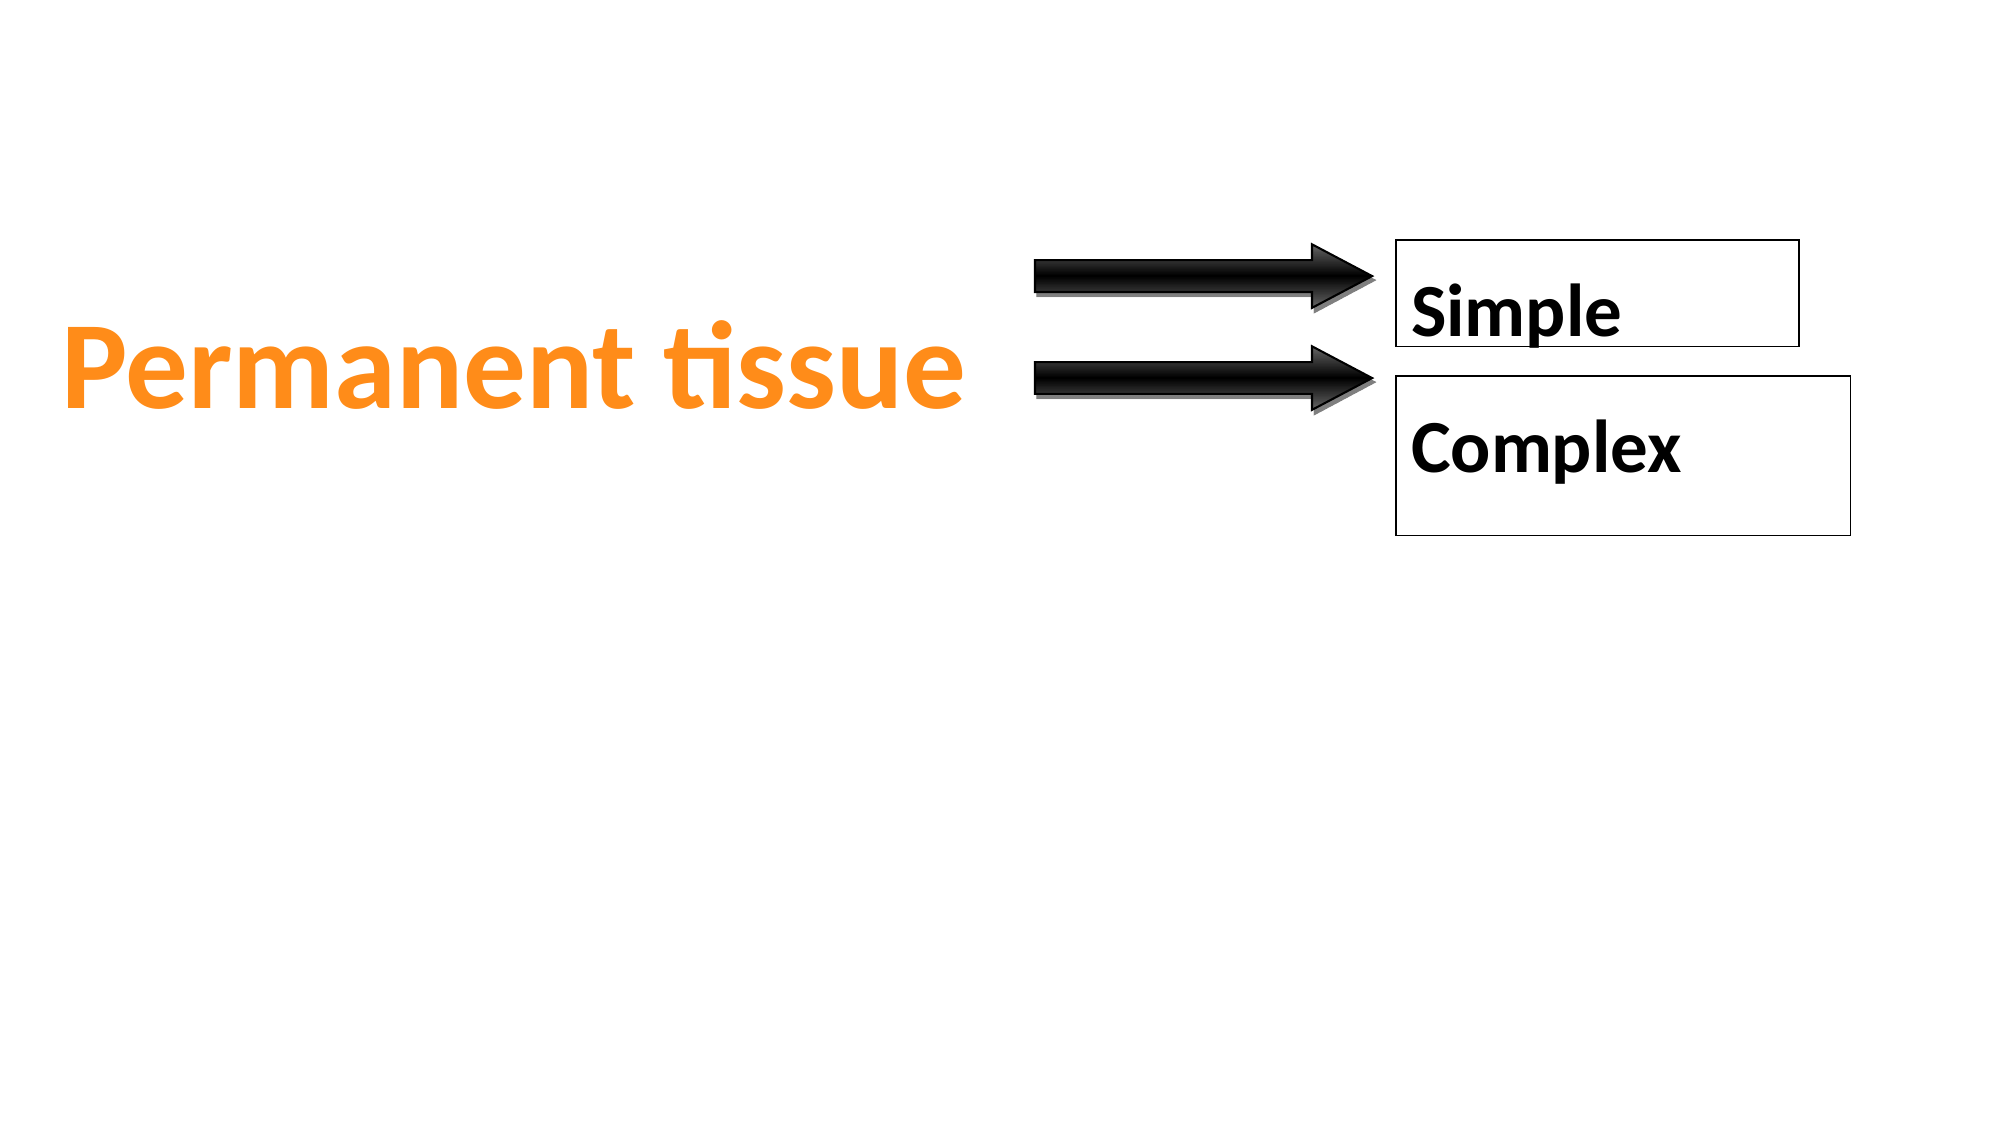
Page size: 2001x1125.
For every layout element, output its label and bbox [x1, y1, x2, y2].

text_box [46, 239, 1851, 536]
